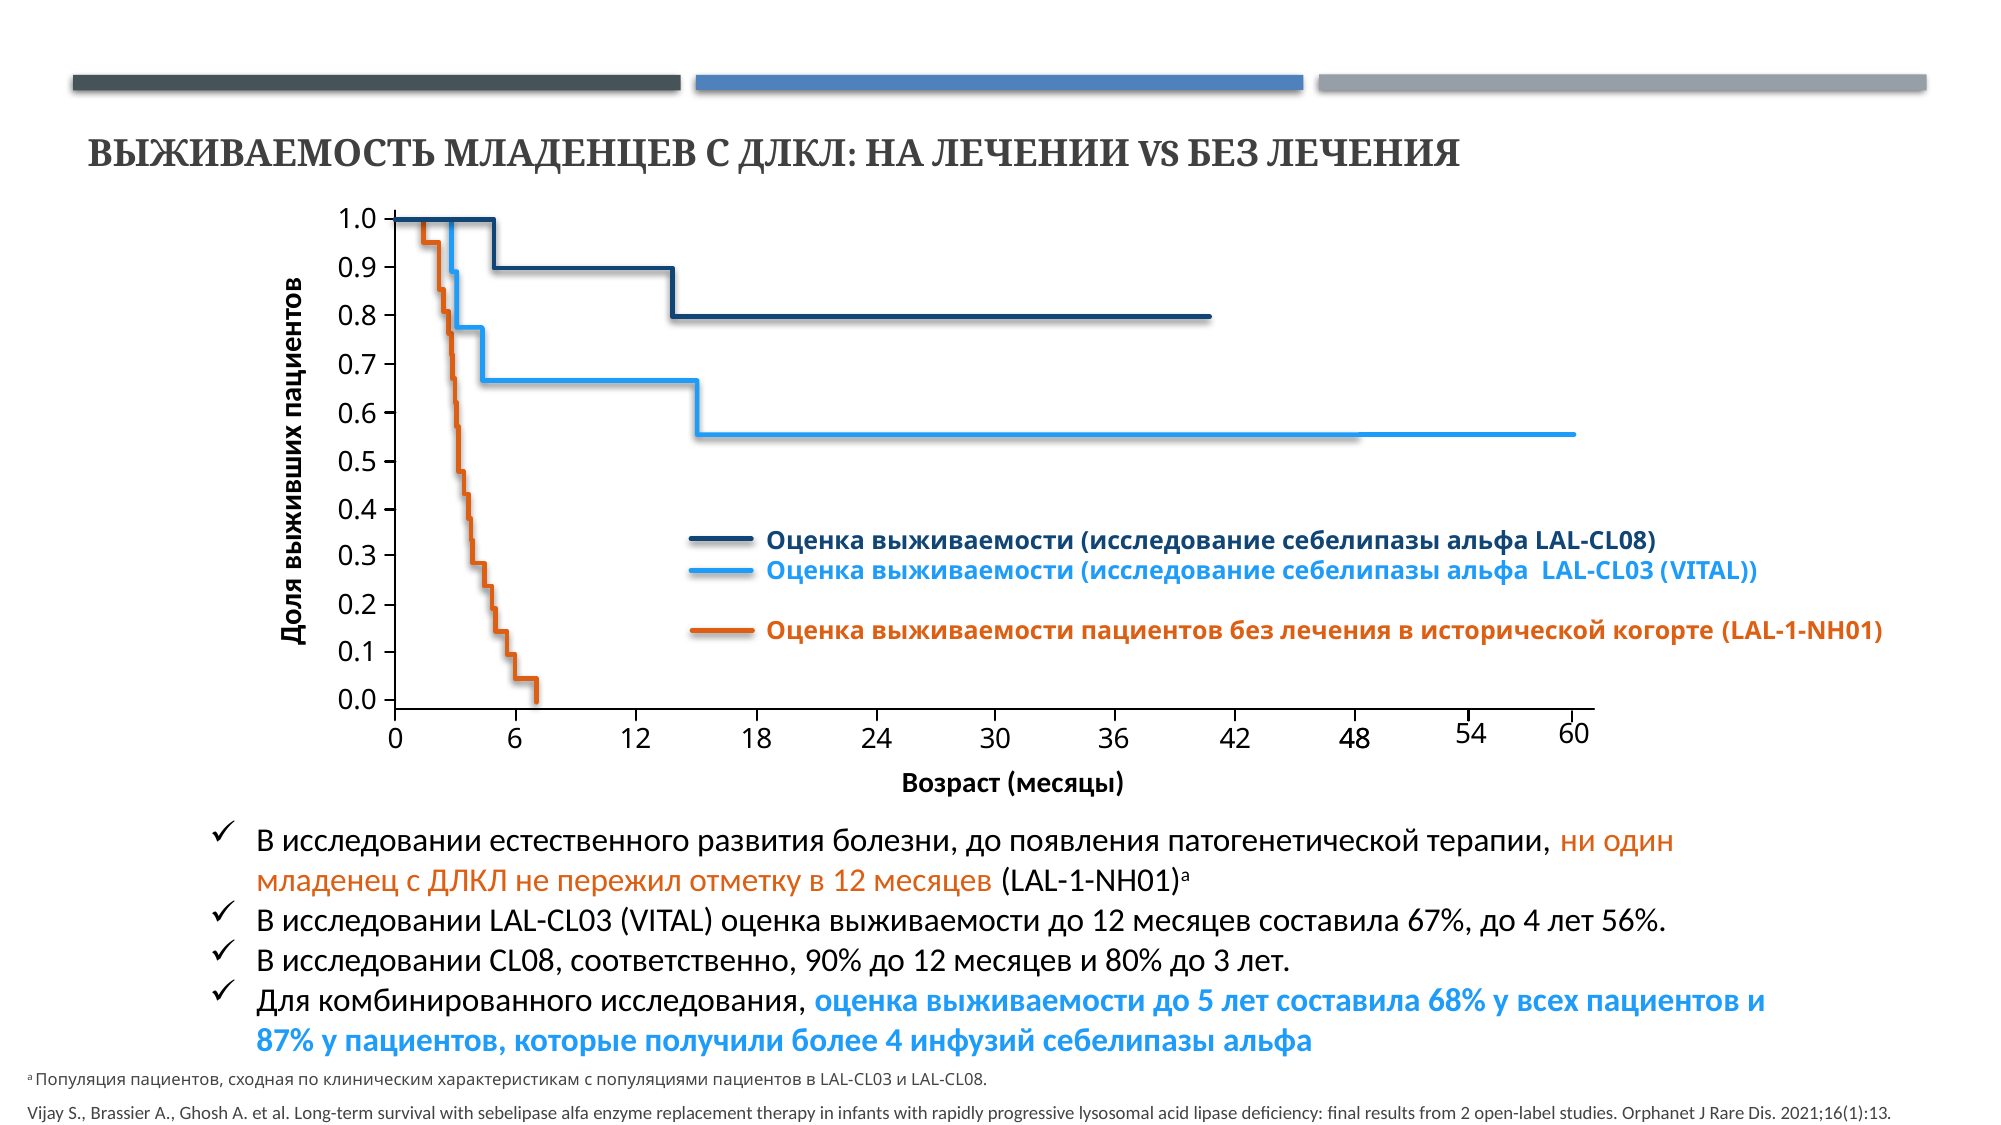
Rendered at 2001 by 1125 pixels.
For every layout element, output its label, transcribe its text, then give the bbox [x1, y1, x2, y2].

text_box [284, 199, 1595, 807]
text_box В исследовании естественного развития болезни, до появления патогенетической терапии, ни один младенец с ДЛКЛ не пережил отметку в 12 месяцев (LAL-1-NH01)а В исследовании LAL-CL03 (VITAL) оценка выживаемости до 12 месяцев составила 67%, до 4 лет 56%. В исследовании CL08, соответственно, 90% до 12 месяцев и 80% до 3 лет. Для комбинированного исследования, оценка выживаемости до 5 лет составила 68% у всех пациентов и 87% у пациентов, которые получили более 4 инфузий себелипазы альфа [194, 810, 1833, 1059]
title Выживаемость младенцев с ДЛКЛ: на лечении vs без лечения [72, 120, 1883, 182]
text_box а Популяция пациентов, сходная по клиническим характеристикам с популяциями пациентов в LAL-CL03 и LAL-CL08. Vijay S., Brassier A., Ghosh A. et al. Long-term survival with sebelipase alfa enzyme replacement therapy in infants with rapidly progressive lysosomal acid lipase deficiency: final results from 2 open-label studies. Orphanet J Rare Dis. 2021;16(1):13. [12, 1059, 1951, 1125]
